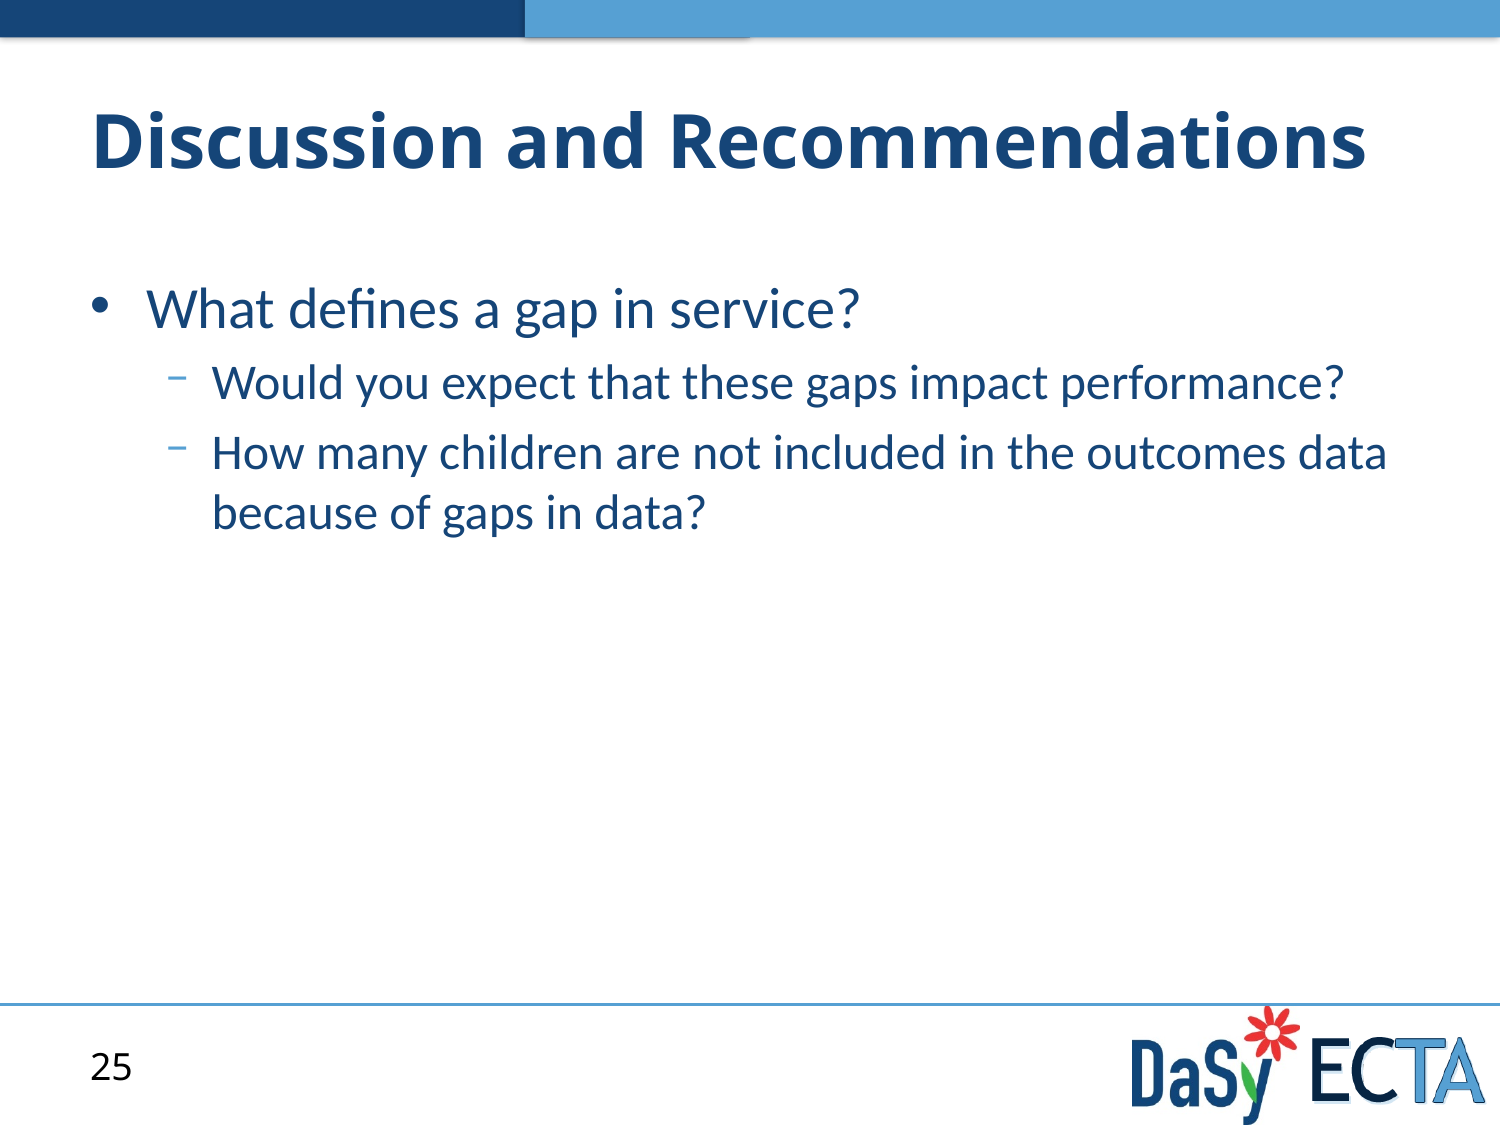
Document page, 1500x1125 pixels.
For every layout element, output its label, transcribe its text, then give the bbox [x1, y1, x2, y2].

picture [1132, 1006, 1300, 1125]
title Discussion and Recommendations [74, 44, 1426, 234]
list What defines a gap in service? Would you expect that these gaps impact performance? How many children are not included in the outcomes data because of gaps in data? [75, 262, 1425, 925]
slide_number 25 [75, 1038, 425, 1098]
picture [1312, 1037, 1487, 1105]
